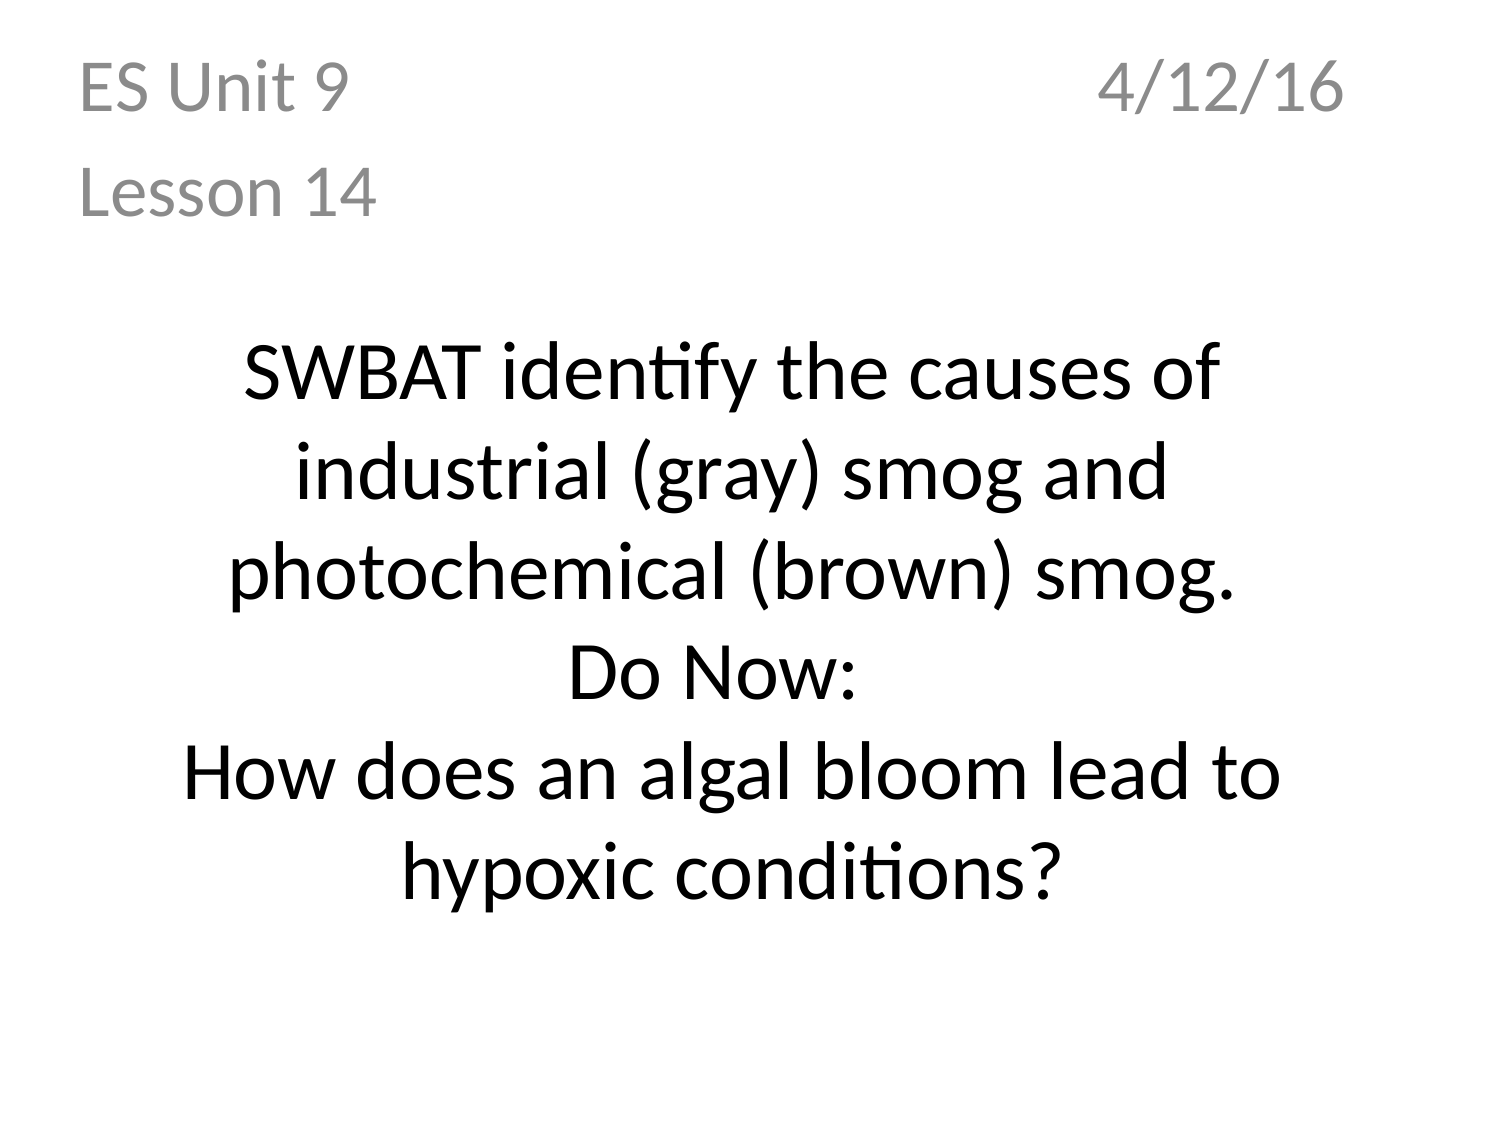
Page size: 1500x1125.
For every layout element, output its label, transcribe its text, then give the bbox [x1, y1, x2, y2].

subtitle ES Unit 9 4/12/16 Lesson 14 [63, 29, 1388, 317]
title SWBAT identify the causes of industrial (gray) smog and photochemical (brown) smog. Do Now: How does an algal bloom lead to hypoxic conditions? [95, 595, 1371, 837]
